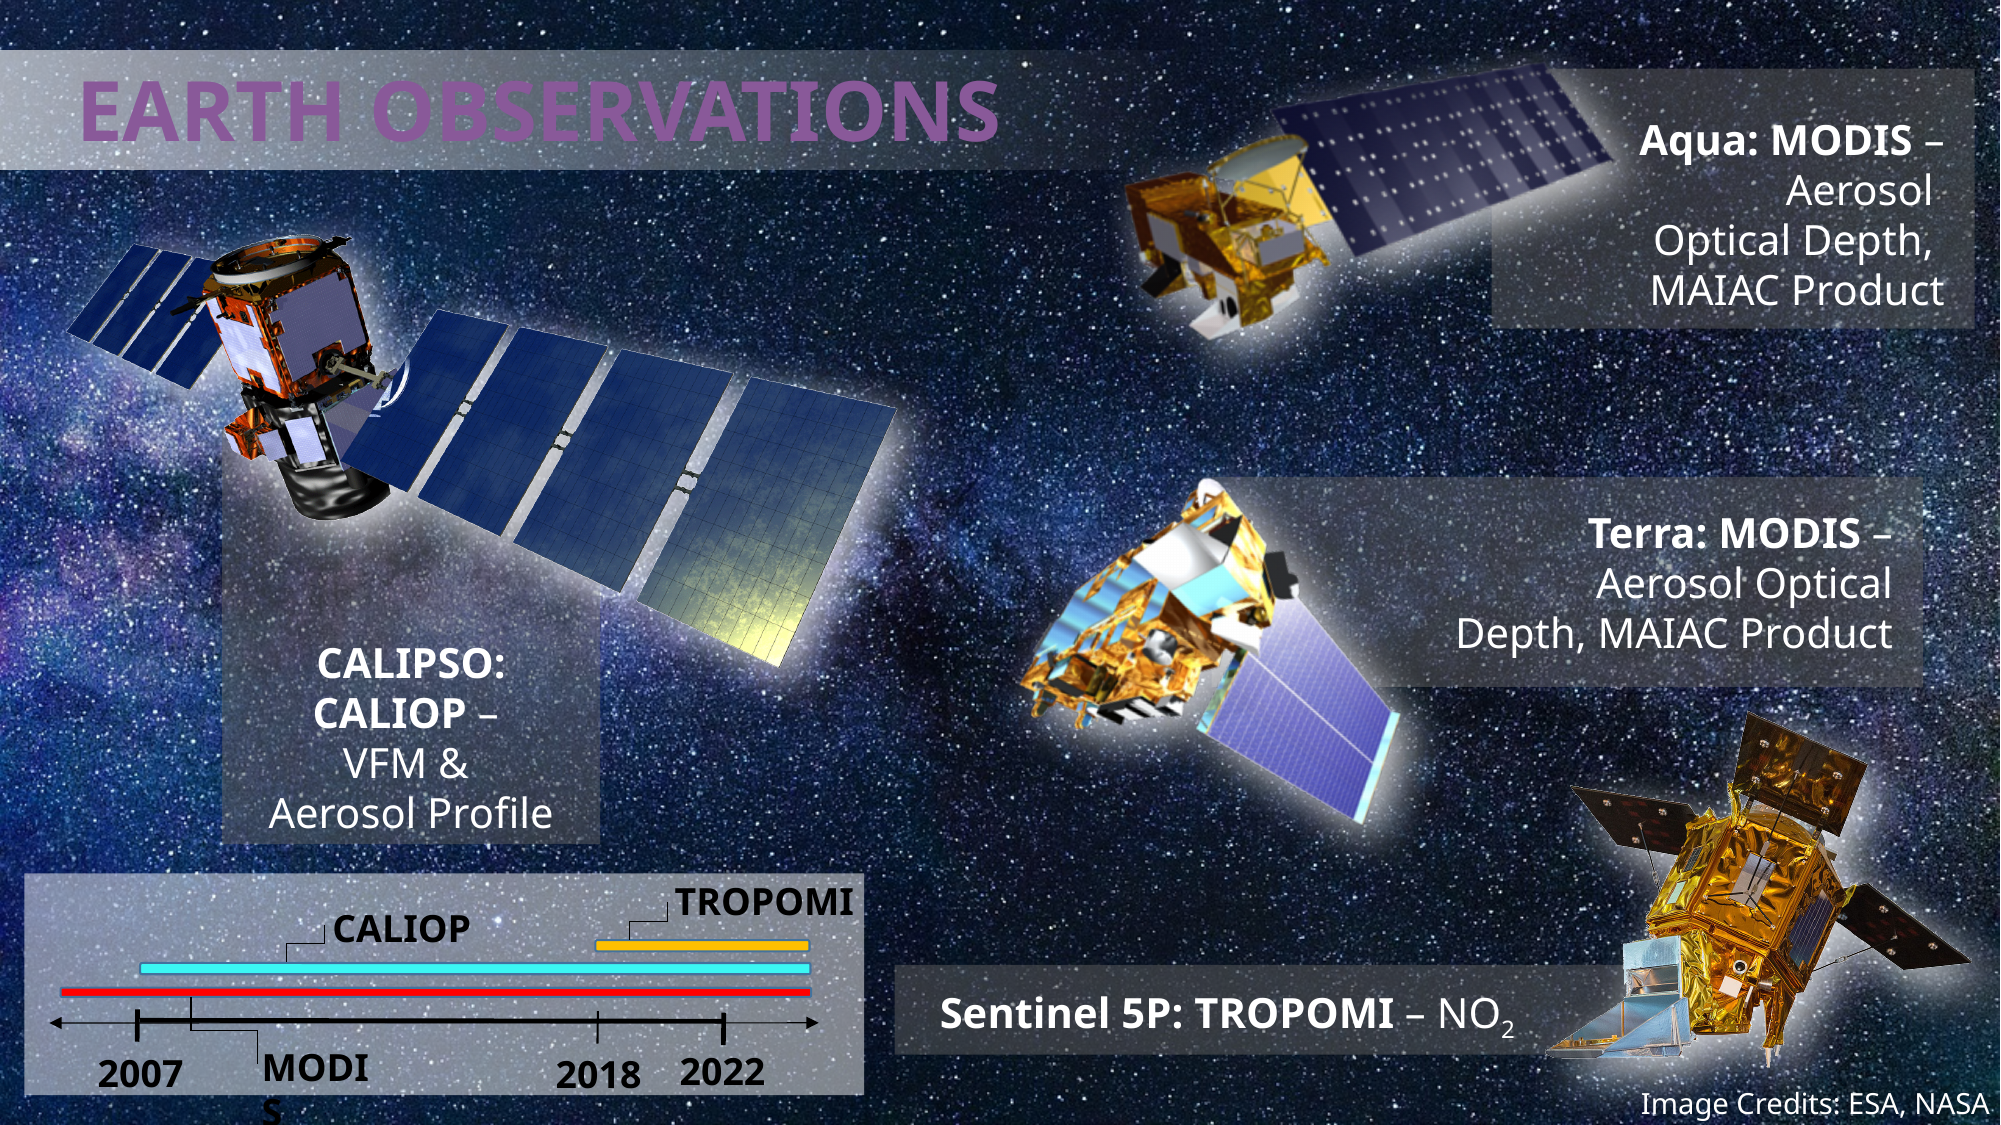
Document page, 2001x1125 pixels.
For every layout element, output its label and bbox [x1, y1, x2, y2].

text_box [190, 996, 258, 1020]
picture [0, 0, 2000, 1125]
text_box [190, 1022, 258, 1065]
text_box [286, 924, 325, 963]
text_box [629, 902, 668, 940]
